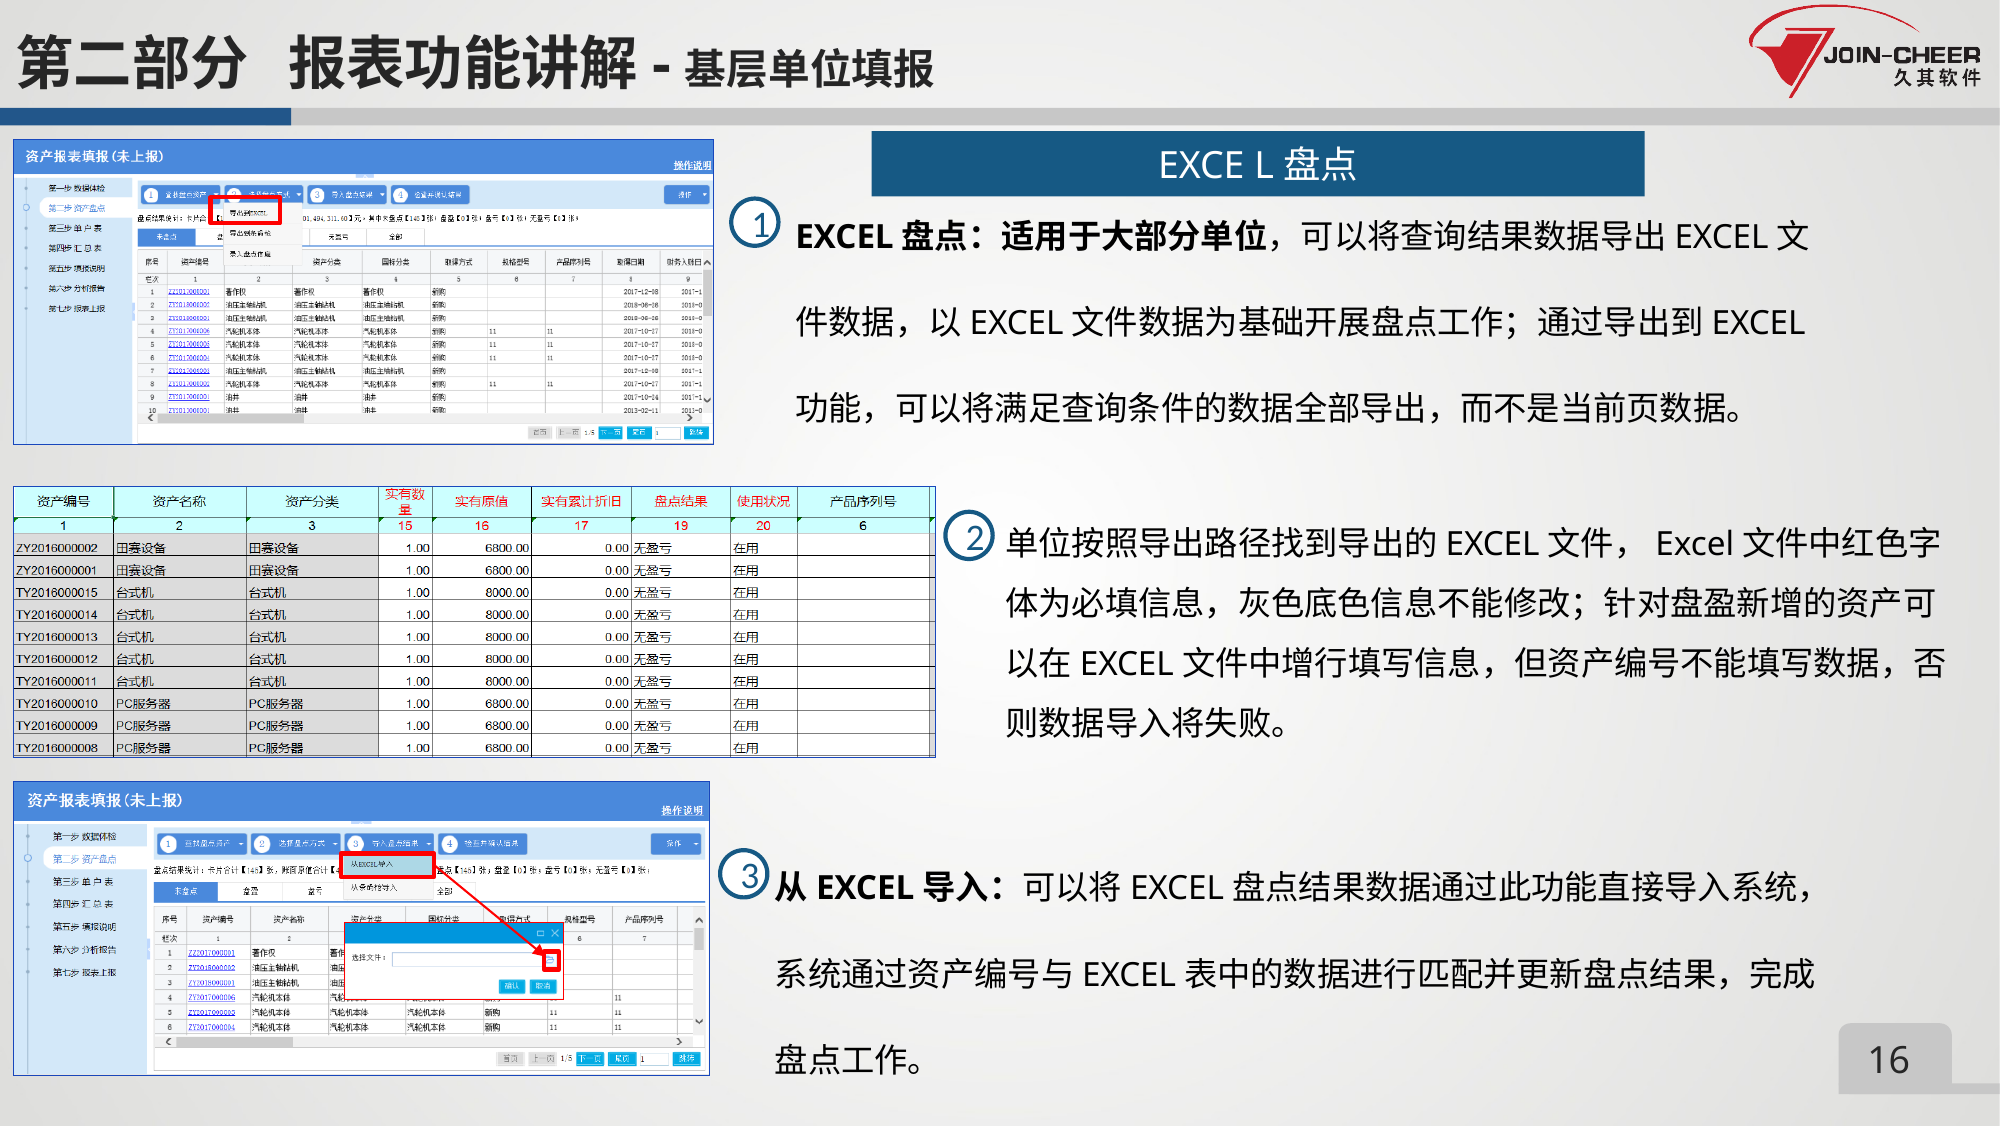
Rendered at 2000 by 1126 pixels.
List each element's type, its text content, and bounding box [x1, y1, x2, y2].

text_box 3 [718, 848, 770, 900]
text_box 单位按照导出路径找到导出的EXCEL文件，Excel文件中红色字体为必填信息，灰色底色信息不能修改；针对盘盈新增的资产可以在EXCEL文件中增行填写信息，但资产编号不能填写数据，否则数据导入将失败。 [964, 492, 1970, 752]
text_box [13, 781, 711, 1076]
text_box EXCE L盘点 [869, 129, 1647, 198]
picture [0, 126, 2000, 1126]
text_box 2 [943, 509, 995, 562]
text_box 1 [729, 196, 781, 248]
picture [0, 0, 2000, 107]
text_box EXCEL盘点：适用于大部分单位，可以将查询结果数据导出EXCEL文件数据，以EXCEL文件数据为基础开展盘点工作；通过导出到EXCEL功能，可以将满足查询条件的数据全部导出，而不是当前页数据。 [754, 158, 1845, 437]
text_box 从EXCEL导入：可以将EXCEL盘点结果数据通过此功能直接导入系统，系统通过资产编号与EXCEL表中的数据进行匹配并更新盘点结果，完成盘点工作。 [754, 810, 1845, 1089]
text_box 第二部分 报表功能讲解-基层单位填报 [0, 16, 1054, 107]
